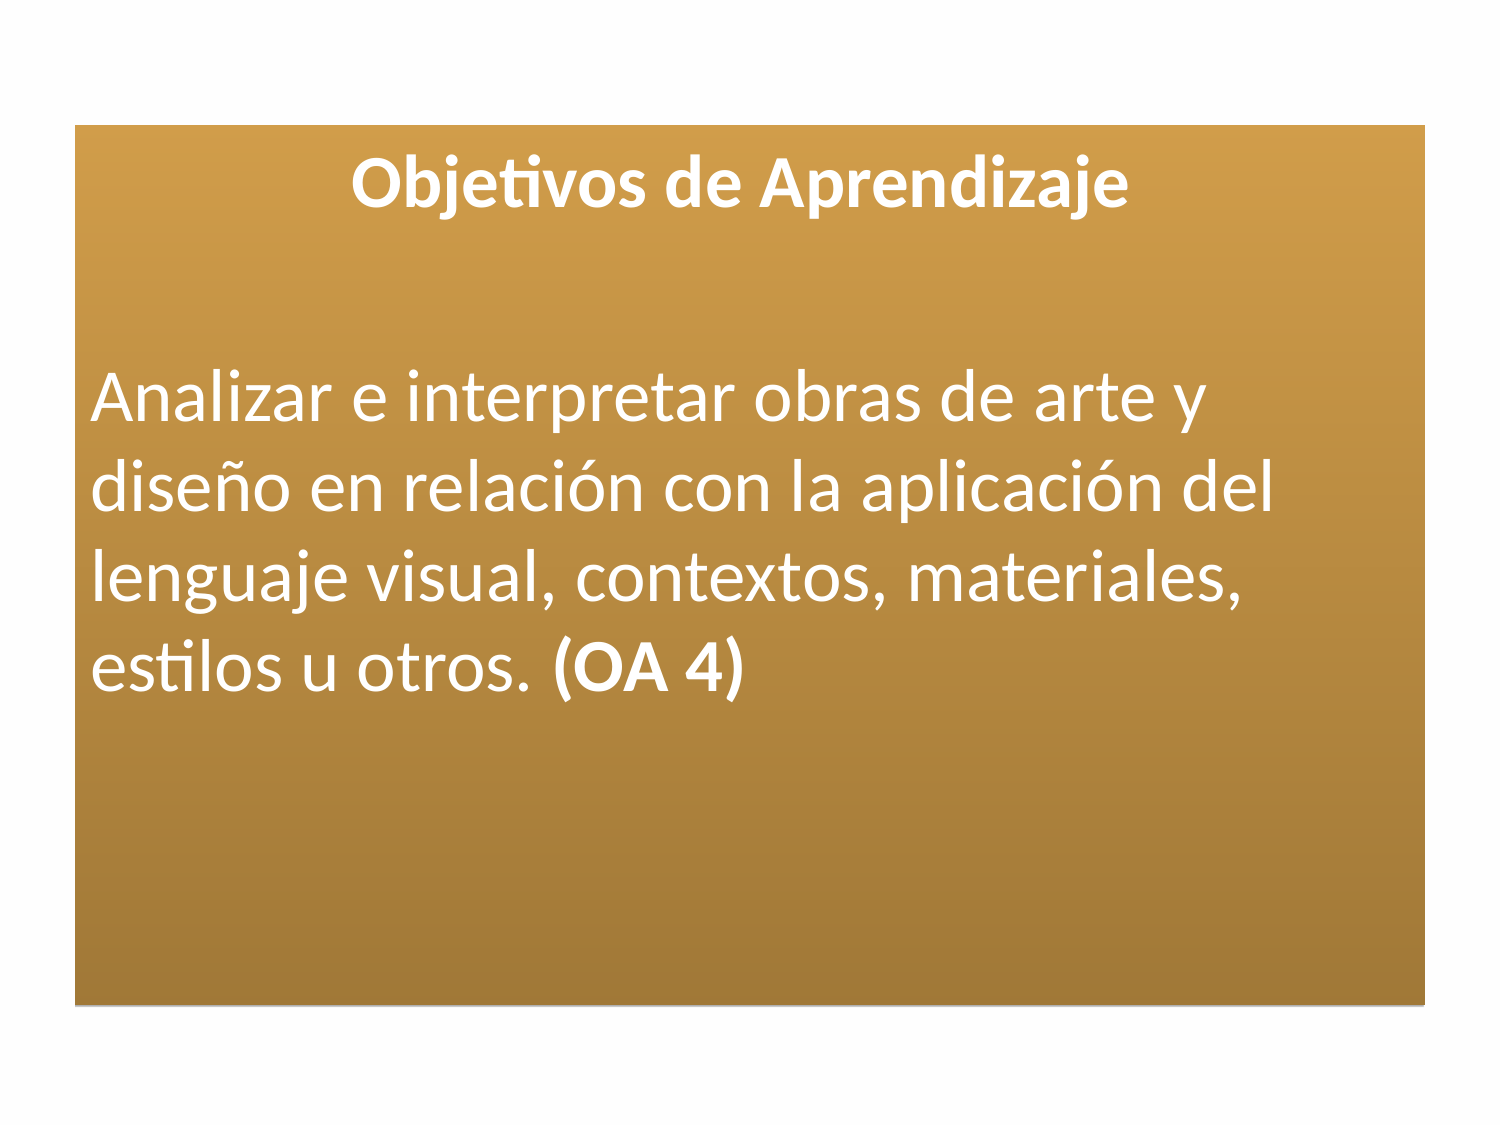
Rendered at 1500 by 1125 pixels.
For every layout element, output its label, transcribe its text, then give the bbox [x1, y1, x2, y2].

list Objetivos de Aprendizaje Analizar e interpretar obras de arte y diseño en relación con la aplicación del lenguaje visual, contextos, materiales, estilos u otros. (OA 4) [75, 125, 1425, 1005]
